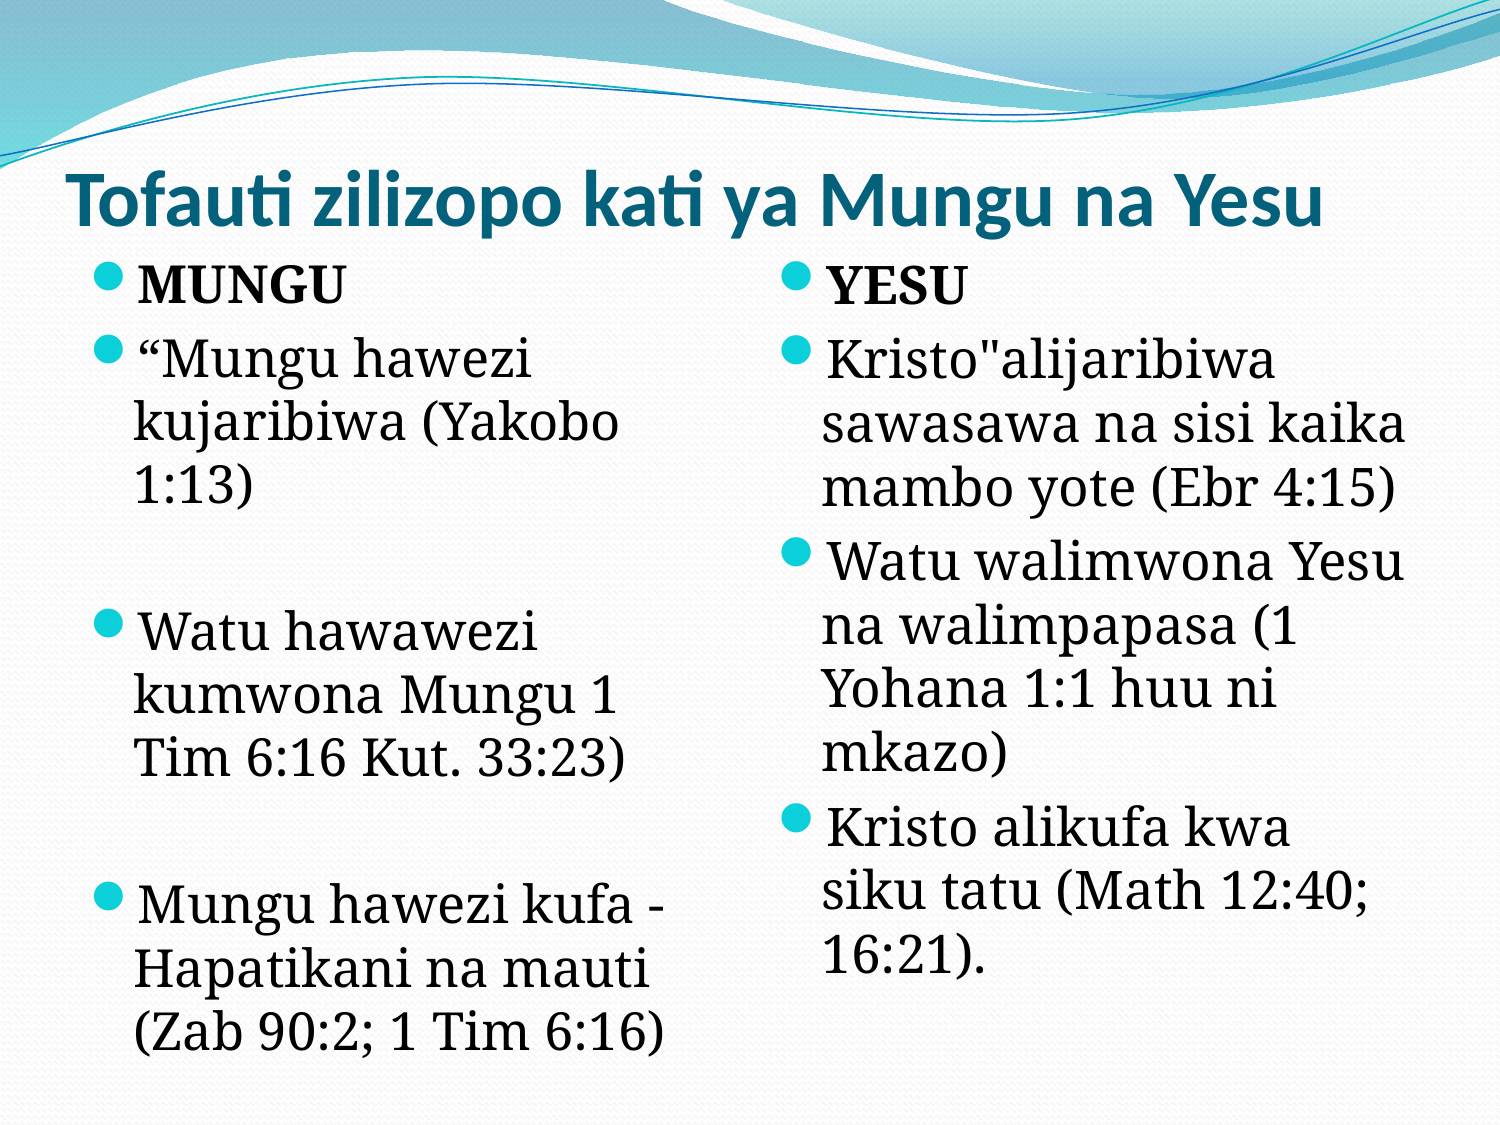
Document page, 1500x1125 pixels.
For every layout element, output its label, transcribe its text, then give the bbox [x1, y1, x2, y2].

list YESU Kristo"alijaribiwa sawasawa na sisi kaika mambo yote (Ebr 4:15) Watu walimwona Yesu na walimpapasa (1 Yohana 1:1 huu ni mkazo) Kristo alikufa kwa siku tatu (Math 12:40; 16:21). [762, 243, 1425, 1043]
list MUNGU “Mungu hawezi kujaribiwa (Yakobo 1:13) Watu hawawezi kumwona Mungu 1 Tim 6:16 Kut. 33:23) Mungu hawezi kufa - Hapatikani na mauti (Zab 90:2; 1 Tim 6:16) [75, 243, 738, 1071]
title Tofauti zilizopo kati ya Mungu na Yesu [64, 54, 1415, 243]
